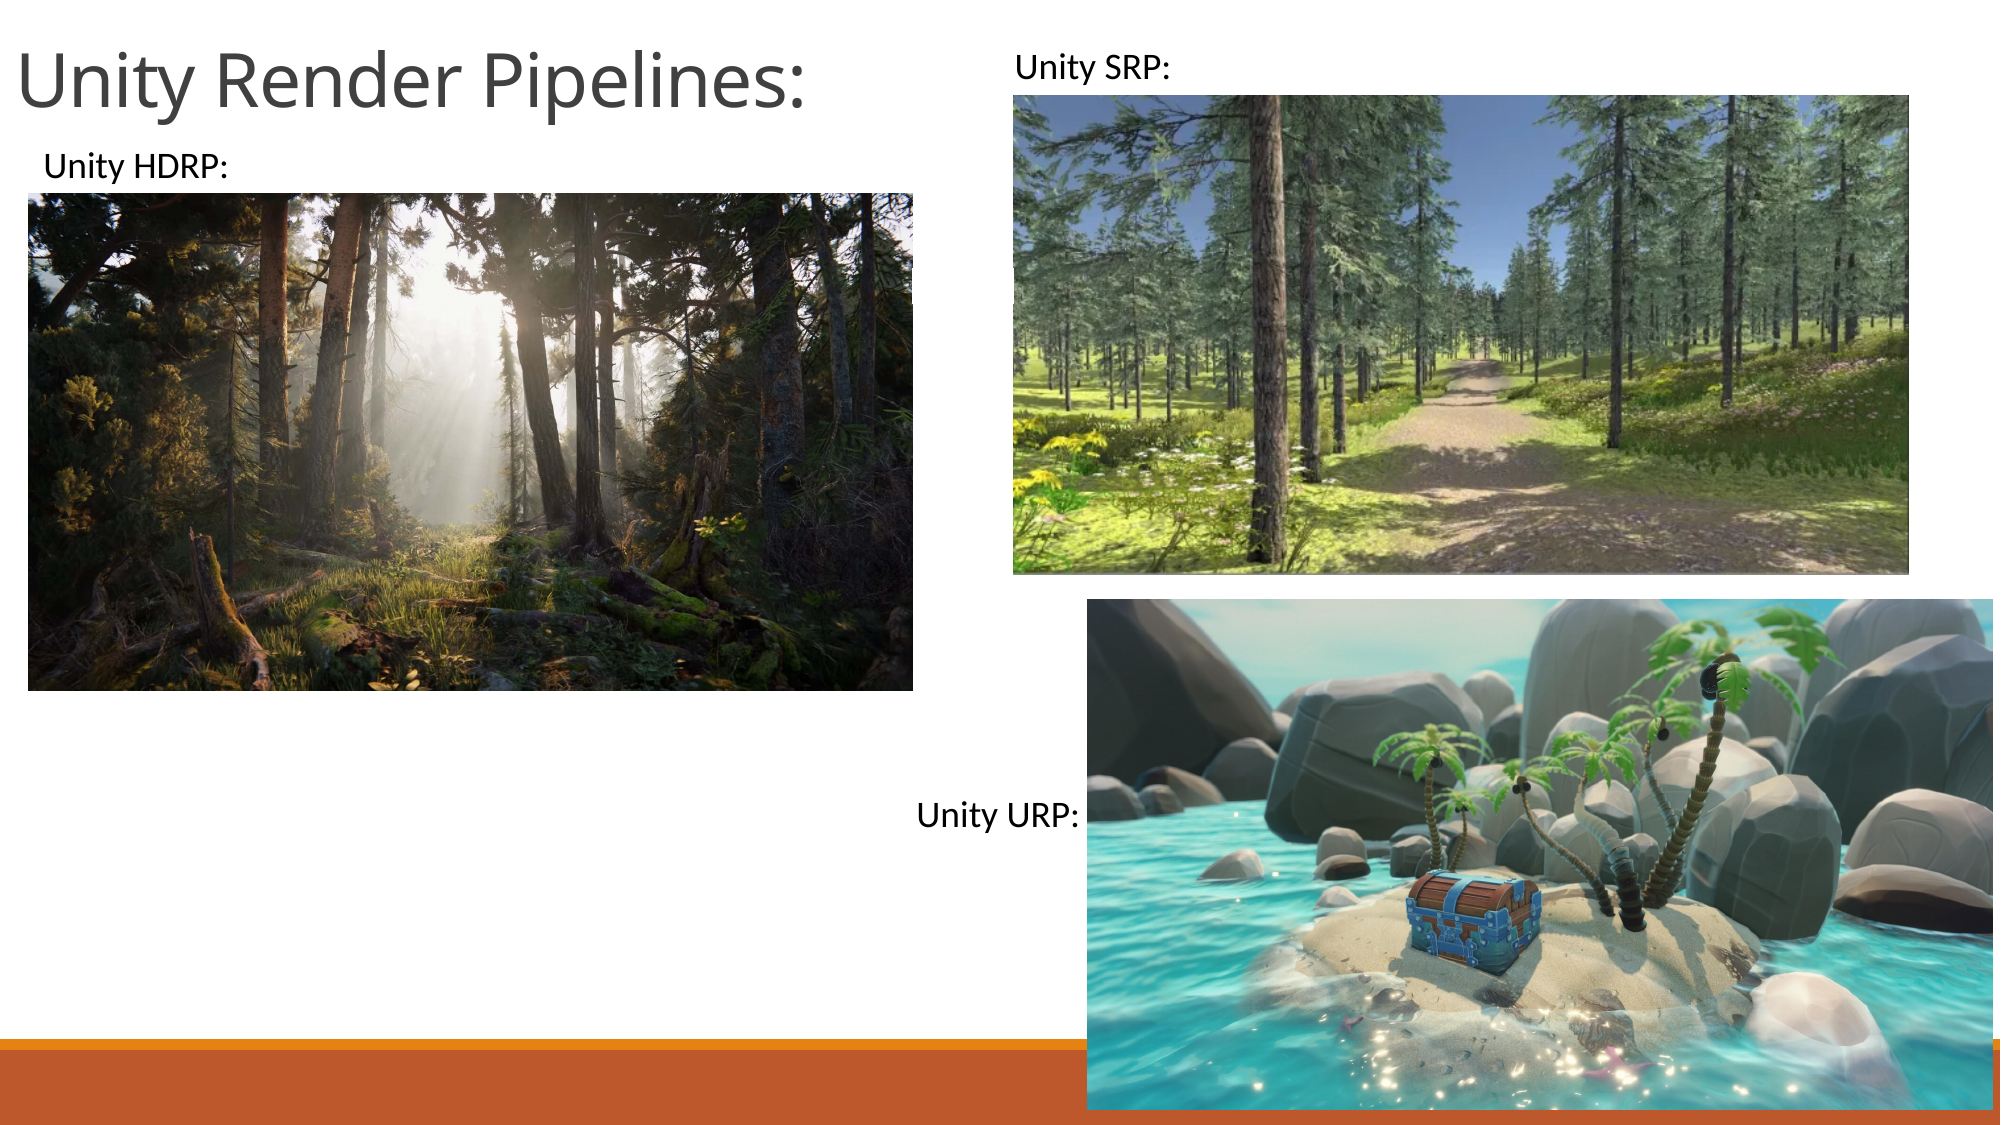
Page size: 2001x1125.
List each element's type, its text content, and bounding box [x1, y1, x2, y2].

picture [1087, 599, 1994, 1110]
text_box Unity URP: [901, 782, 1084, 843]
picture [28, 95, 1910, 692]
text_box Unity SRP: [999, 34, 1347, 95]
text_box Unity HDRP: [28, 133, 267, 192]
title Unity Render Pipelines: [0, 0, 902, 131]
